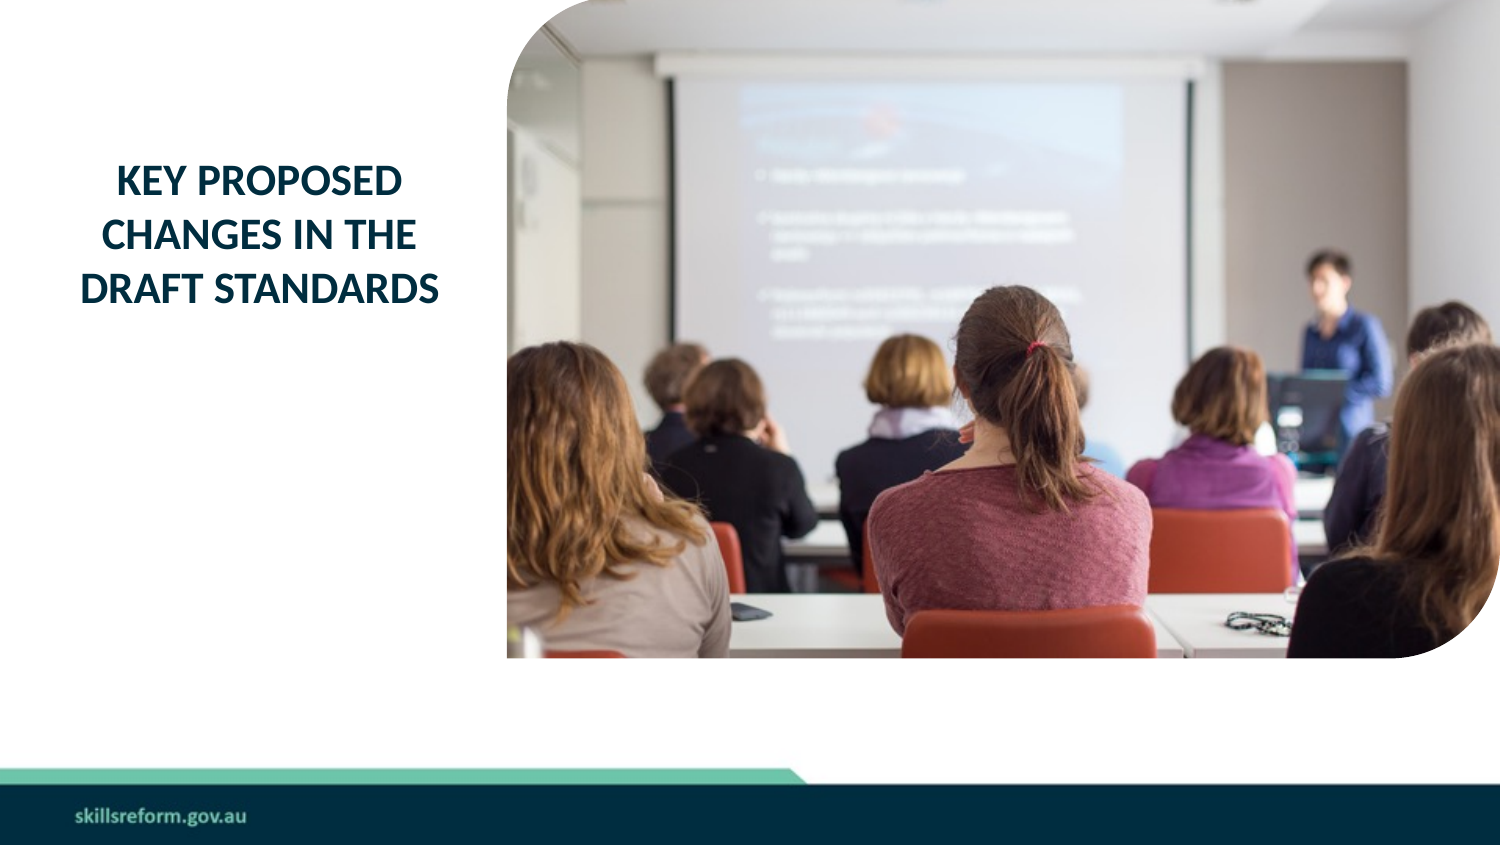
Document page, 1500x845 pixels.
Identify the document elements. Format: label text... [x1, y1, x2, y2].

title Key PROPOSED CHANGES in the draft standards [41, 150, 479, 314]
picture [0, 0, 1500, 787]
picture [75, 807, 248, 827]
